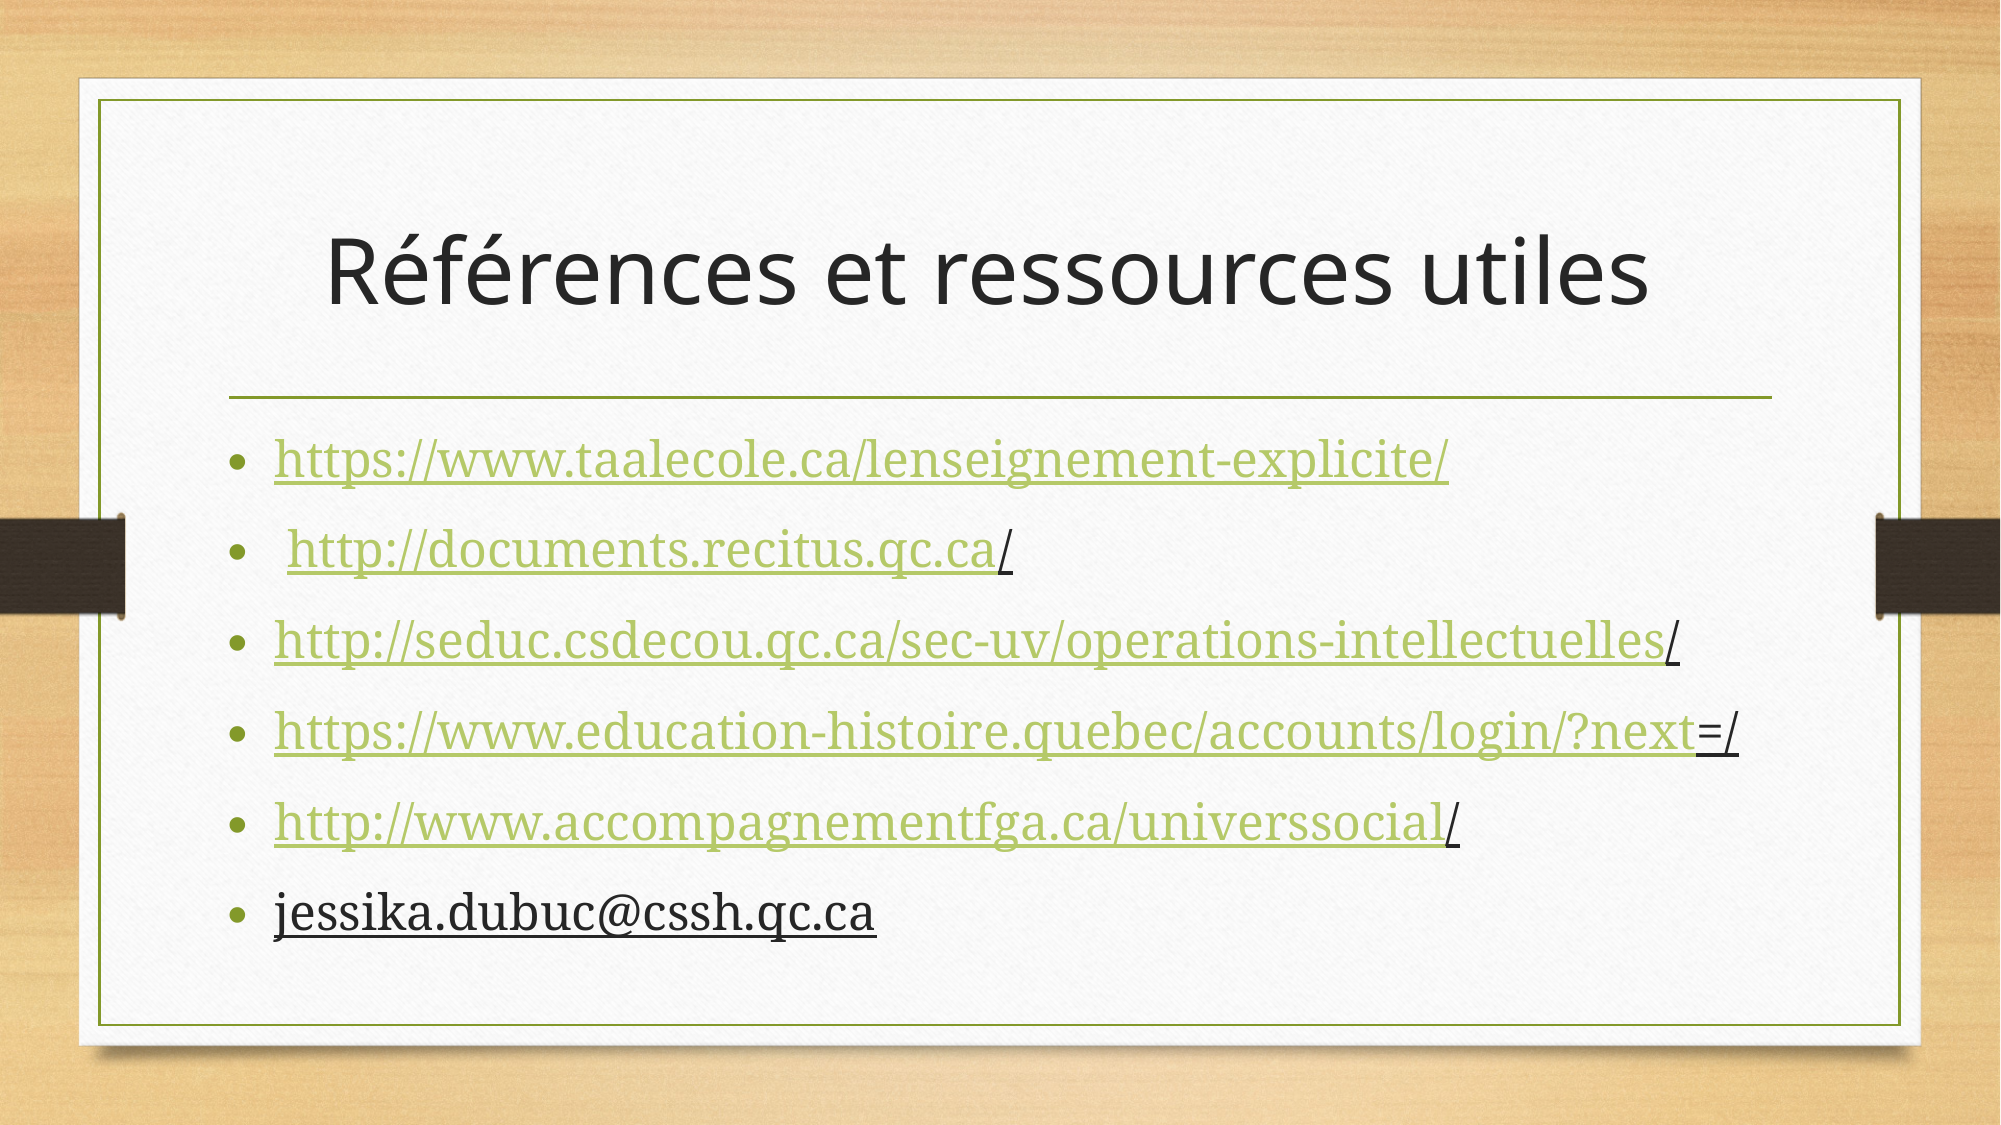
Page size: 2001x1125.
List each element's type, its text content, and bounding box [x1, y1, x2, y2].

list https://www.taalecole.ca/lenseignement-explicite/ http://documents.recitus.qc.ca/ http://seduc.csdecou.qc.ca/sec-uv/operations-intellectuelles/ https://www.education-histoire.quebec/accounts/login/?next=/ http://www.accompagnementfga.ca/universsocial/ jessika.dubuc@cssh.qc.ca [212, 419, 1788, 964]
picture [0, 0, 2001, 1125]
title Références et ressources utiles [212, 161, 1788, 375]
